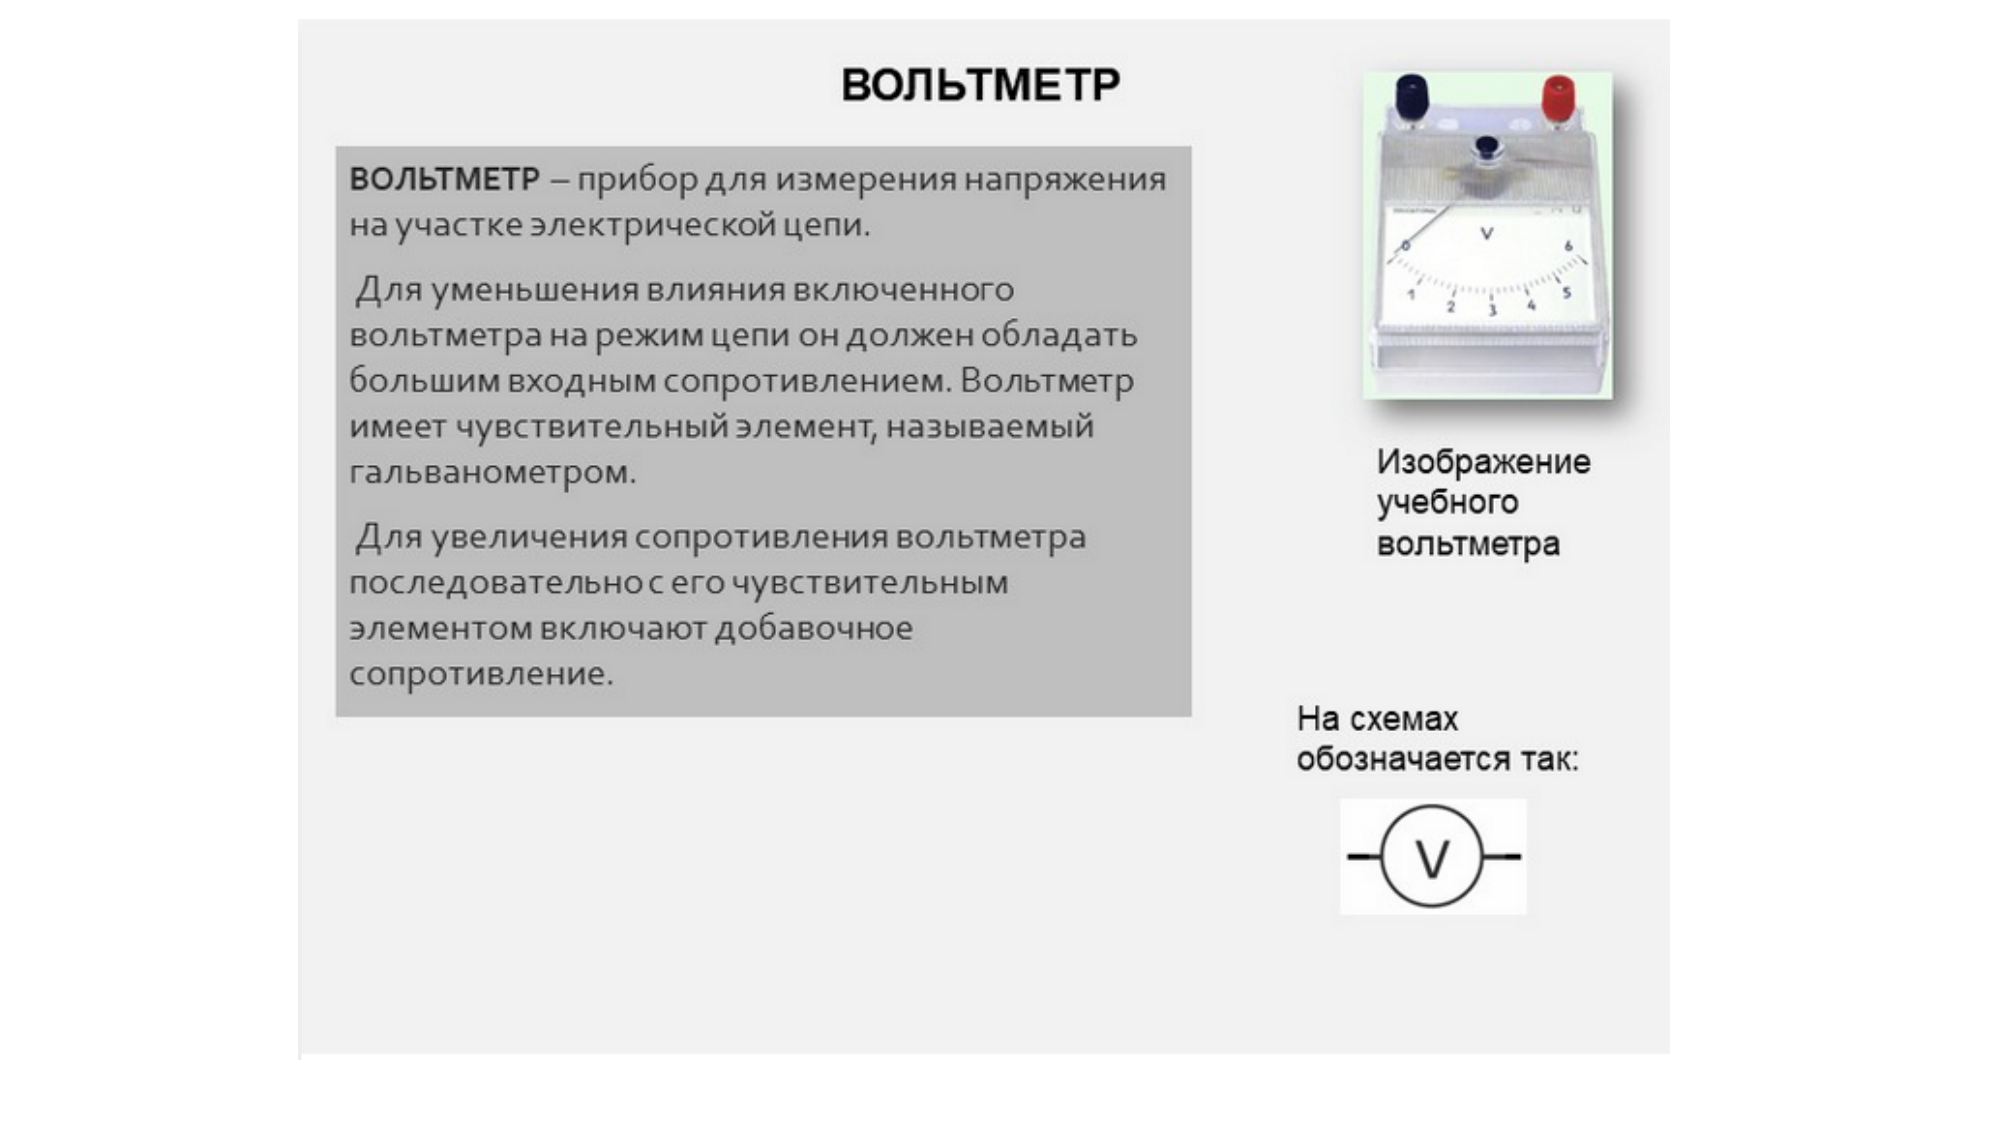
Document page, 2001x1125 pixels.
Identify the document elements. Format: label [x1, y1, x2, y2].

picture [298, 19, 1670, 1060]
